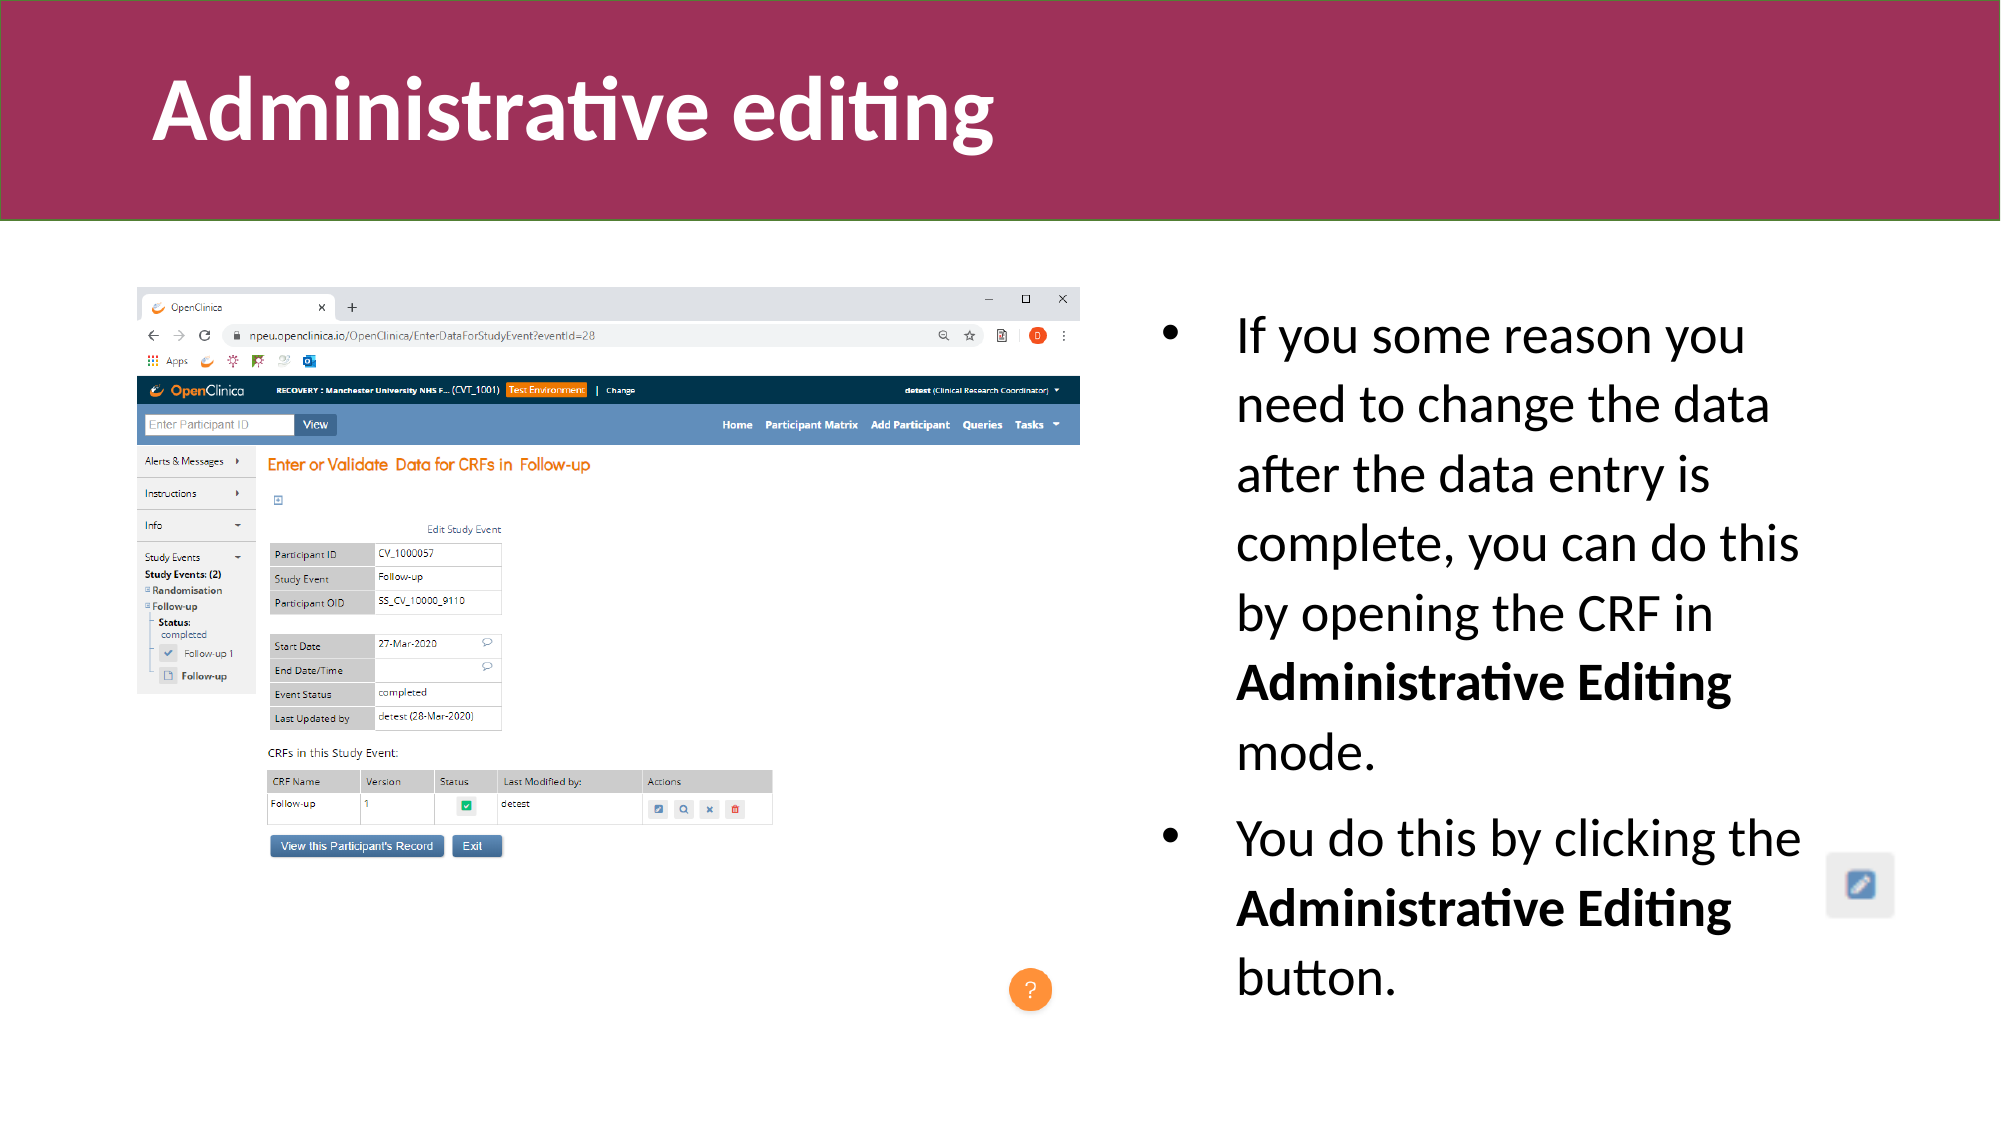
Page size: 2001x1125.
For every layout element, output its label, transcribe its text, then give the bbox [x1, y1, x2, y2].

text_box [1146, 287, 1909, 1019]
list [137, 287, 1080, 1039]
title Administrative editing [137, 2, 1863, 220]
